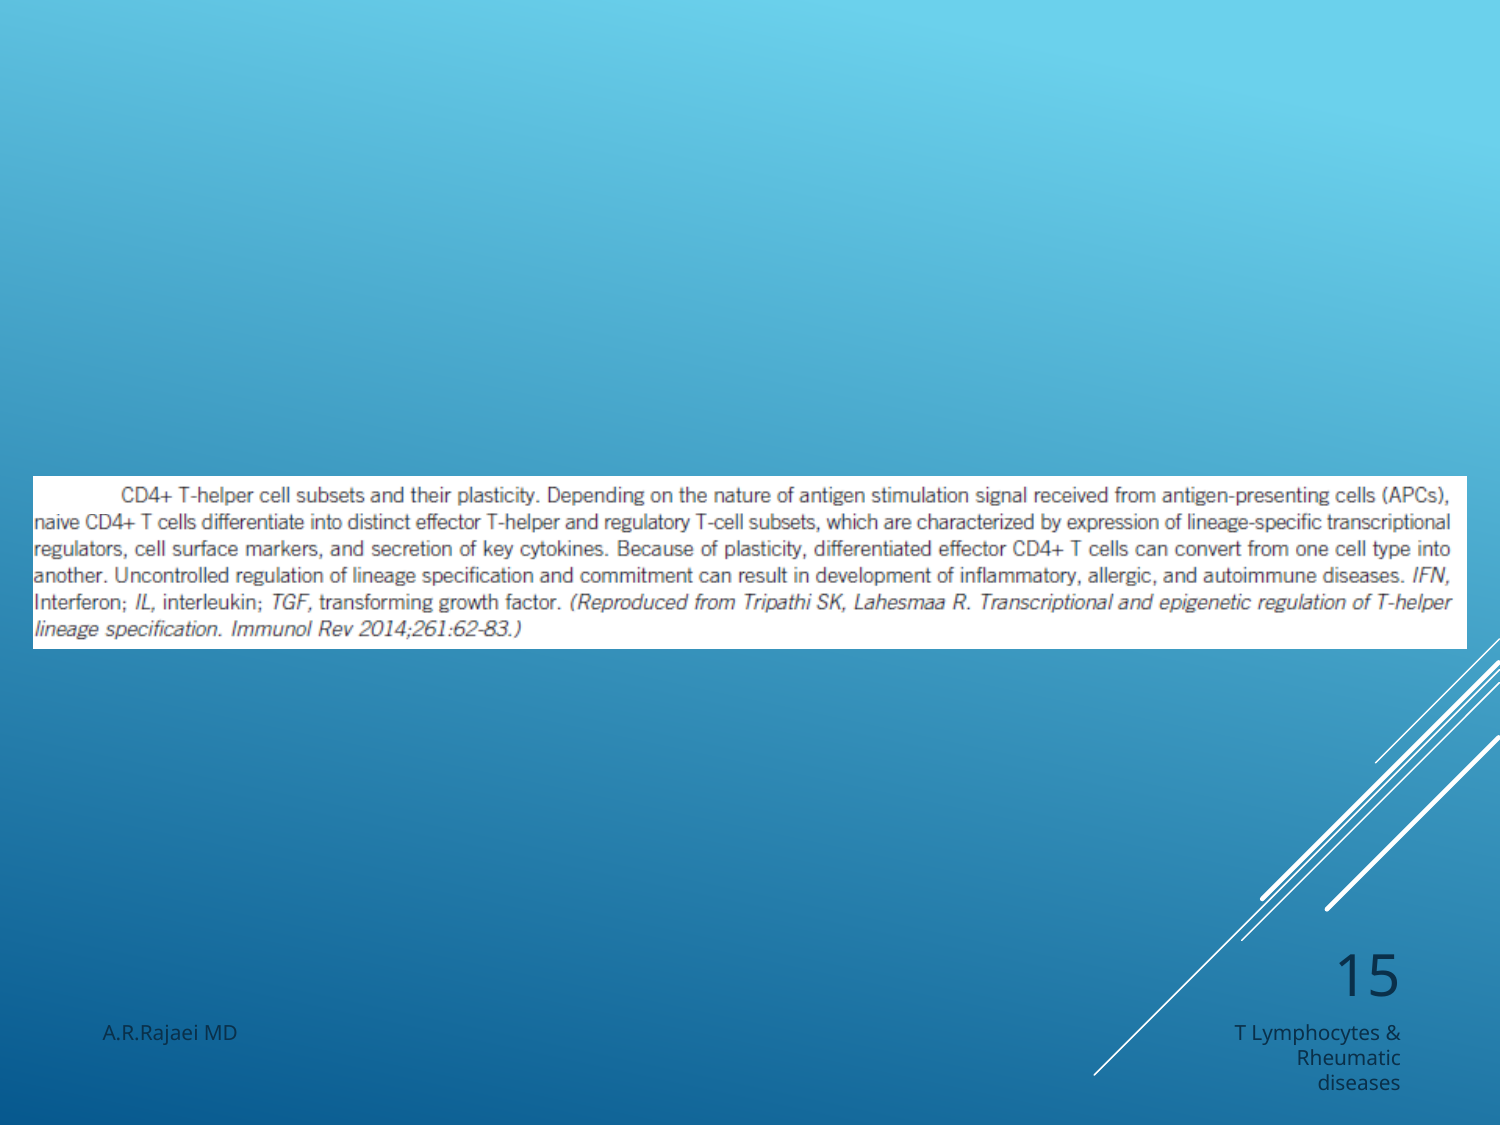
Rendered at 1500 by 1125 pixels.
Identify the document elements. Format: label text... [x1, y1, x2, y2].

picture [33, 476, 1467, 649]
slide_number T Lymphocytes & Rheumatic diseases [1218, 1012, 1416, 1073]
footer A.R.Rajaei MD [87, 1012, 1041, 1073]
slide_number 15 [1275, 915, 1416, 1025]
